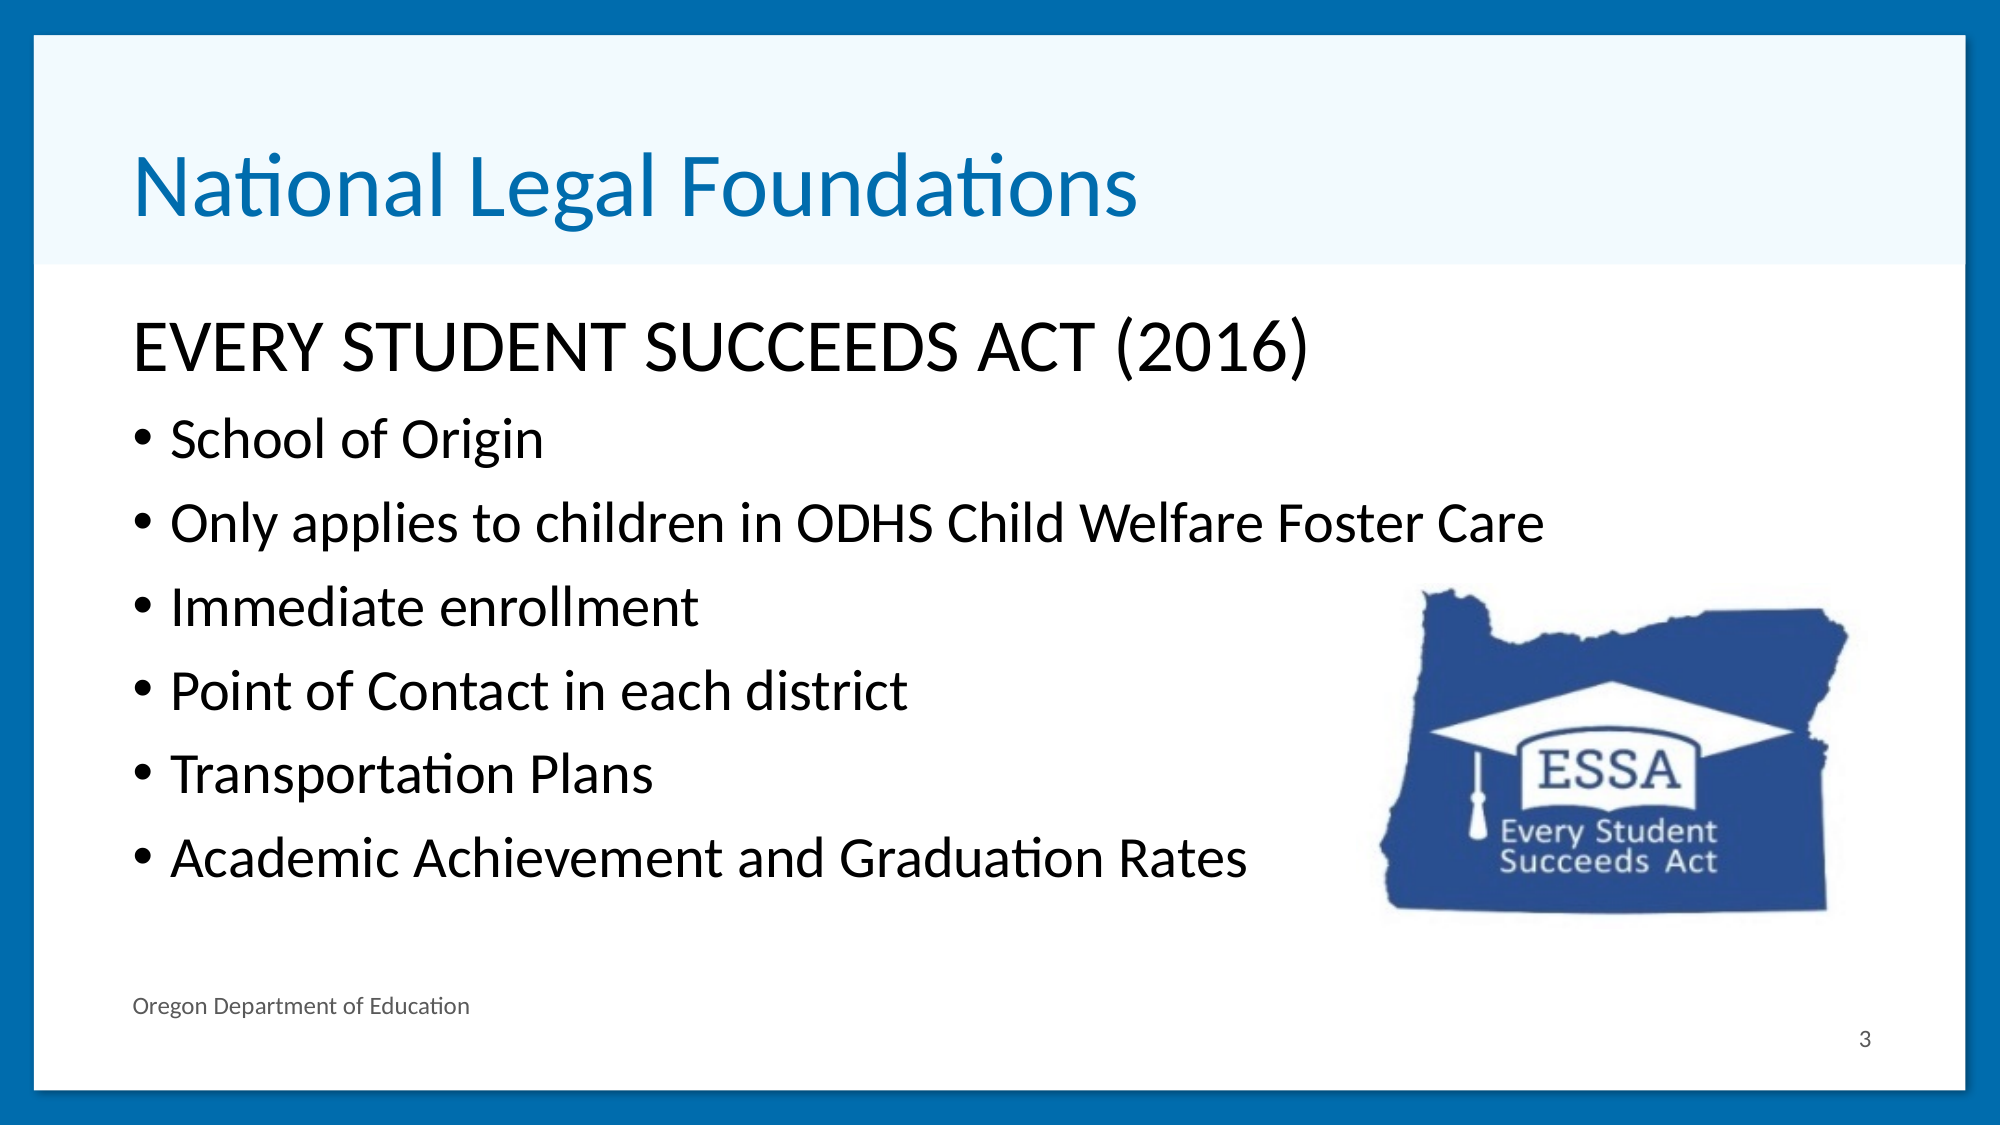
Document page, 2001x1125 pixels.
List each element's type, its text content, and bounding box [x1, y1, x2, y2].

slide_number 3 [1412, 1007, 1887, 1068]
picture [1356, 583, 1868, 929]
title National Legal Foundations [117, 75, 1887, 244]
text_box Oregon Department of Education [117, 974, 588, 1034]
list EVERY STUDENT SUCCEEDS ACT (2016) School of Origin Only applies to children in ODHS Child Welfare Foster Care Immediate enrollment Point of Contact in each district Transportation Plans Academic Achievement and Graduation Rates [117, 299, 1887, 1034]
